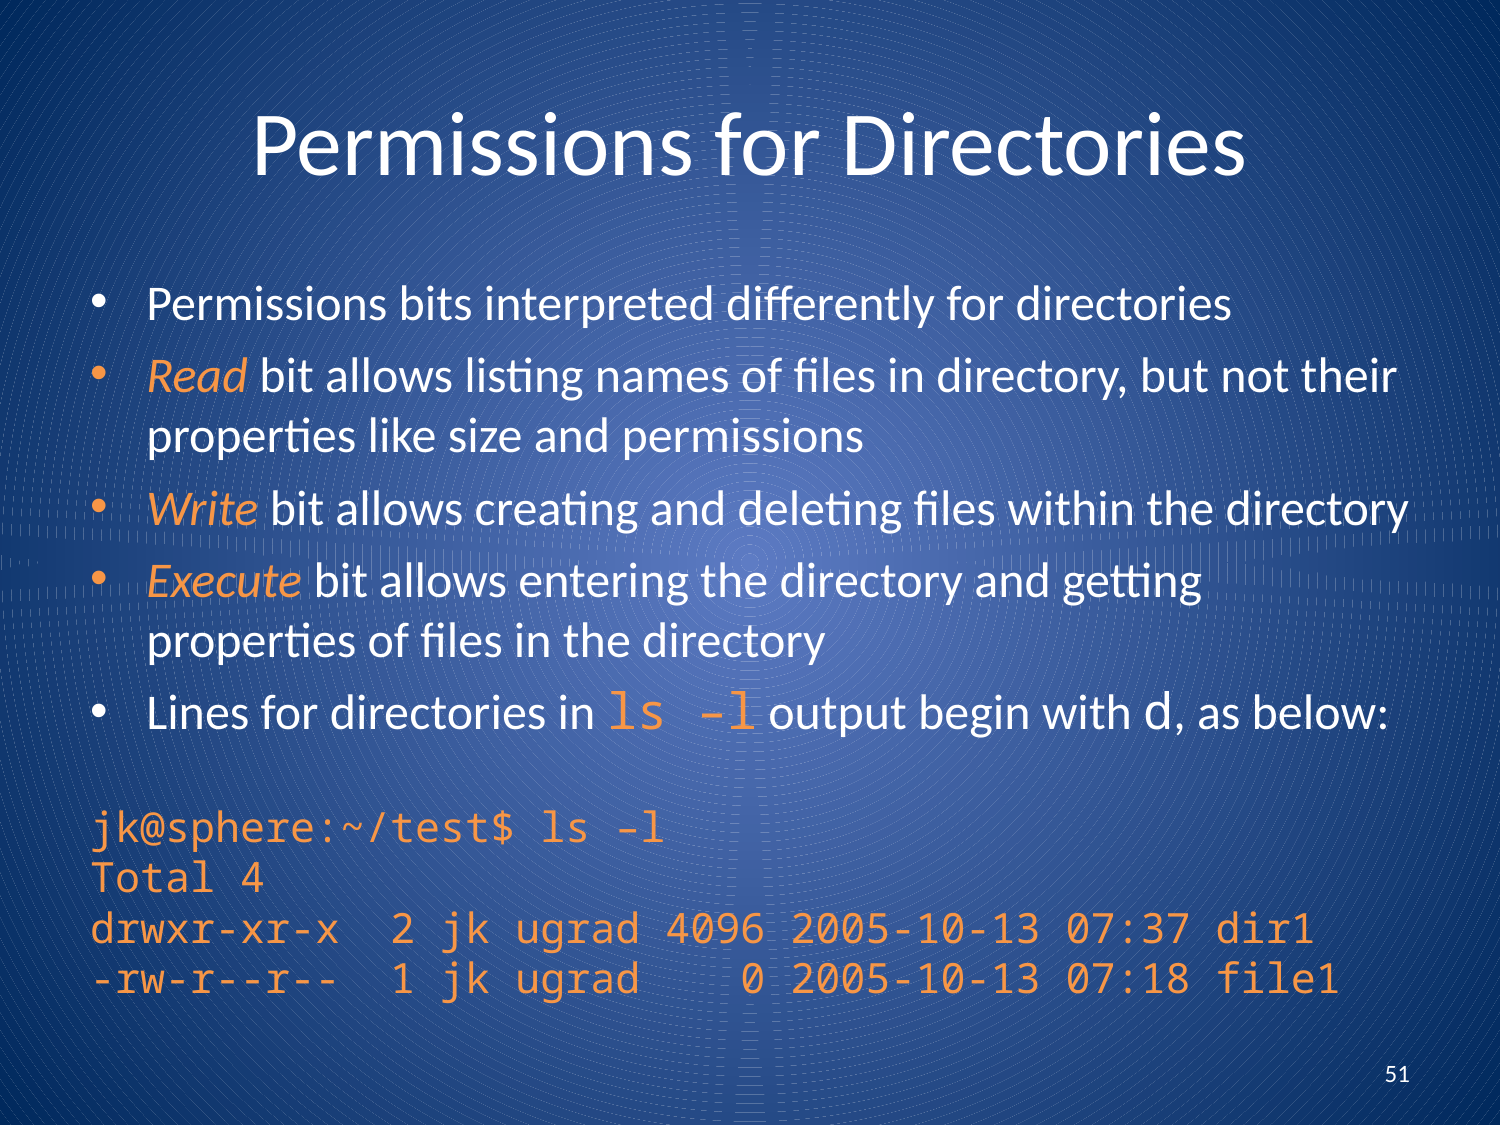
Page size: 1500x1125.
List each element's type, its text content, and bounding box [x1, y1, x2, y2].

slide_number 51 [1074, 1042, 1425, 1103]
title Permissions for Directories [74, 37, 1426, 241]
list Permissions bits interpreted differently for directories Read bit allows listing names of files in directory, but not their properties like size and permissions Write bit allows creating and deleting files within the directory Execute bit allows entering the directory and getting properties of files in the directory Lines for directories in ls –l output begin with d, as below: jk@sphere:~/test$ ls –l Total 4 drwxr-xr-x 2 jk ugrad 4096 2005-10-13 07:37 dir1 -rw-r--r-- 1 jk ugrad 0 2005-10-13 07:18 file1 [74, 262, 1426, 1010]
